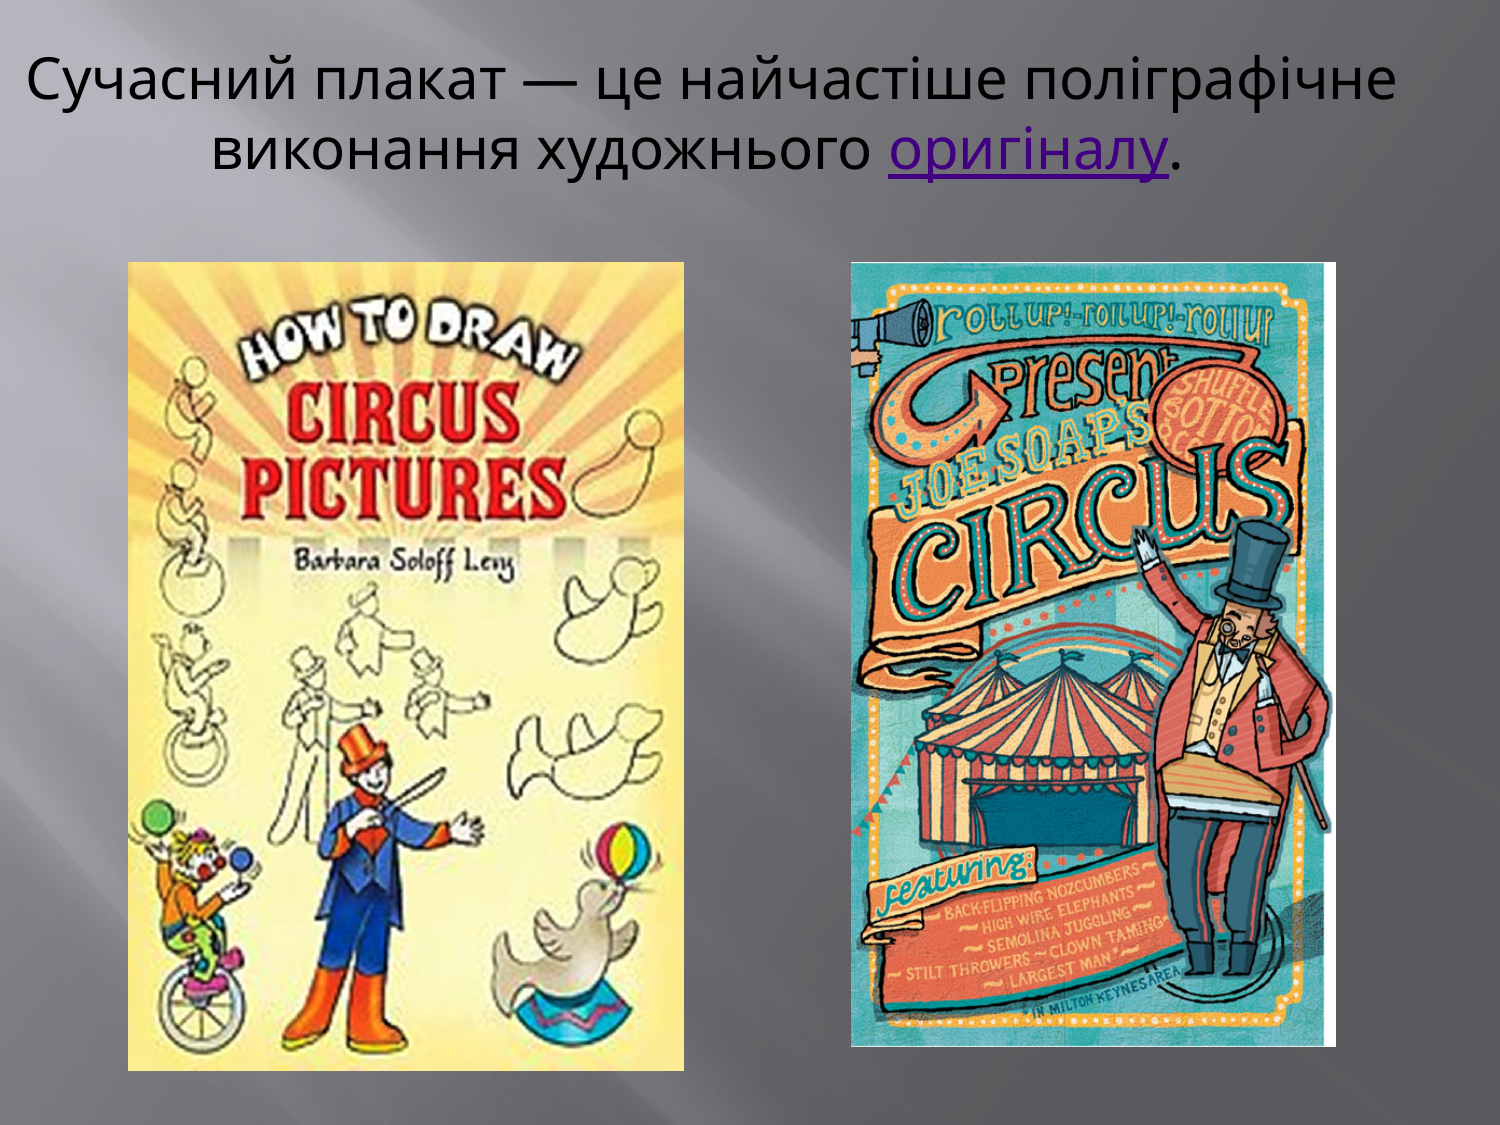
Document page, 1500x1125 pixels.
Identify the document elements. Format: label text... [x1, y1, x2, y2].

title Сучасний плакат — це найчастіше поліграфічне виконання художнього оригіналу. [0, 0, 1425, 233]
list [851, 262, 1336, 1048]
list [128, 262, 685, 1071]
